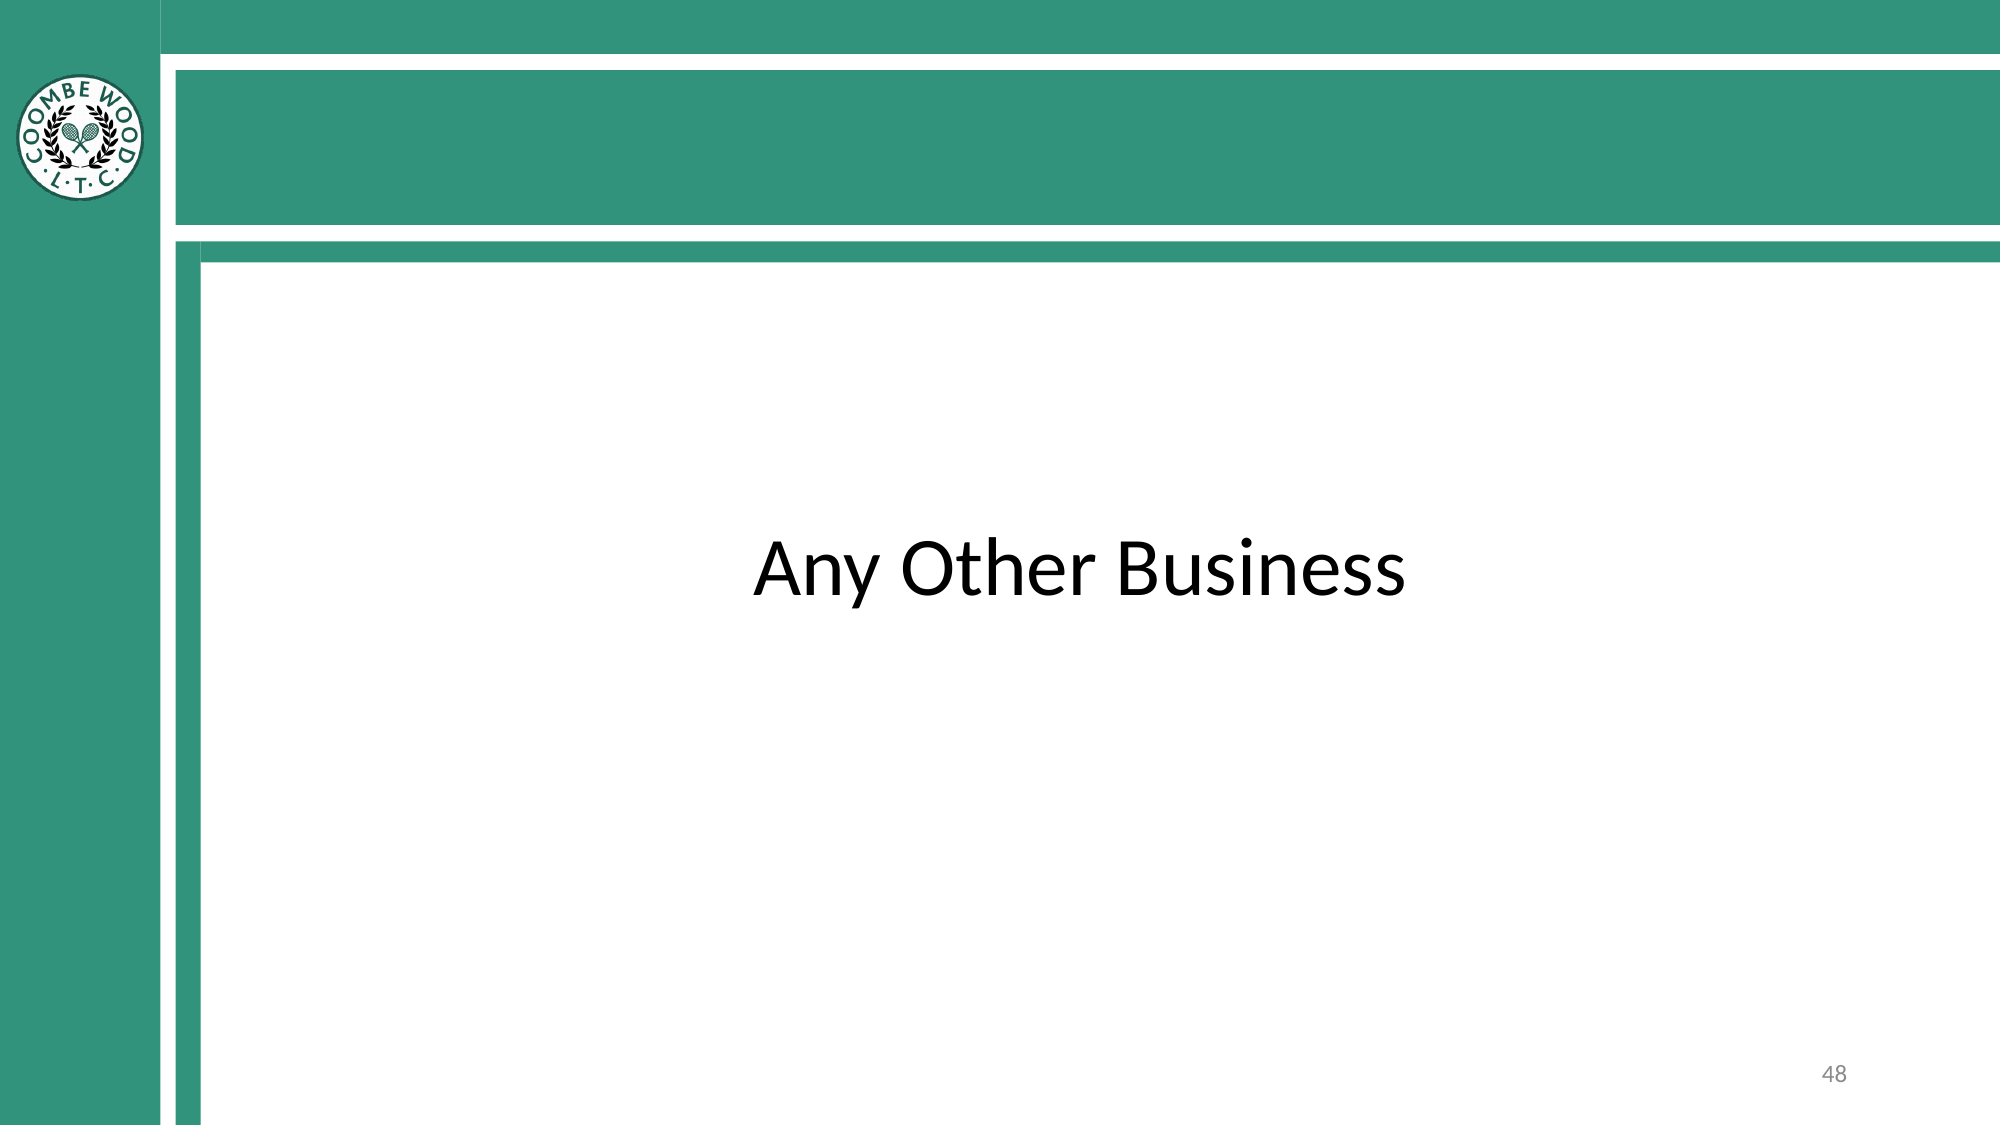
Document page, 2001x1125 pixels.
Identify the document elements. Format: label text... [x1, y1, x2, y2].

slide_number 48 [1412, 1042, 1863, 1103]
list [0, 436, 785, 1000]
text_box Any Other Business [580, 504, 1581, 620]
picture [12, 70, 148, 205]
